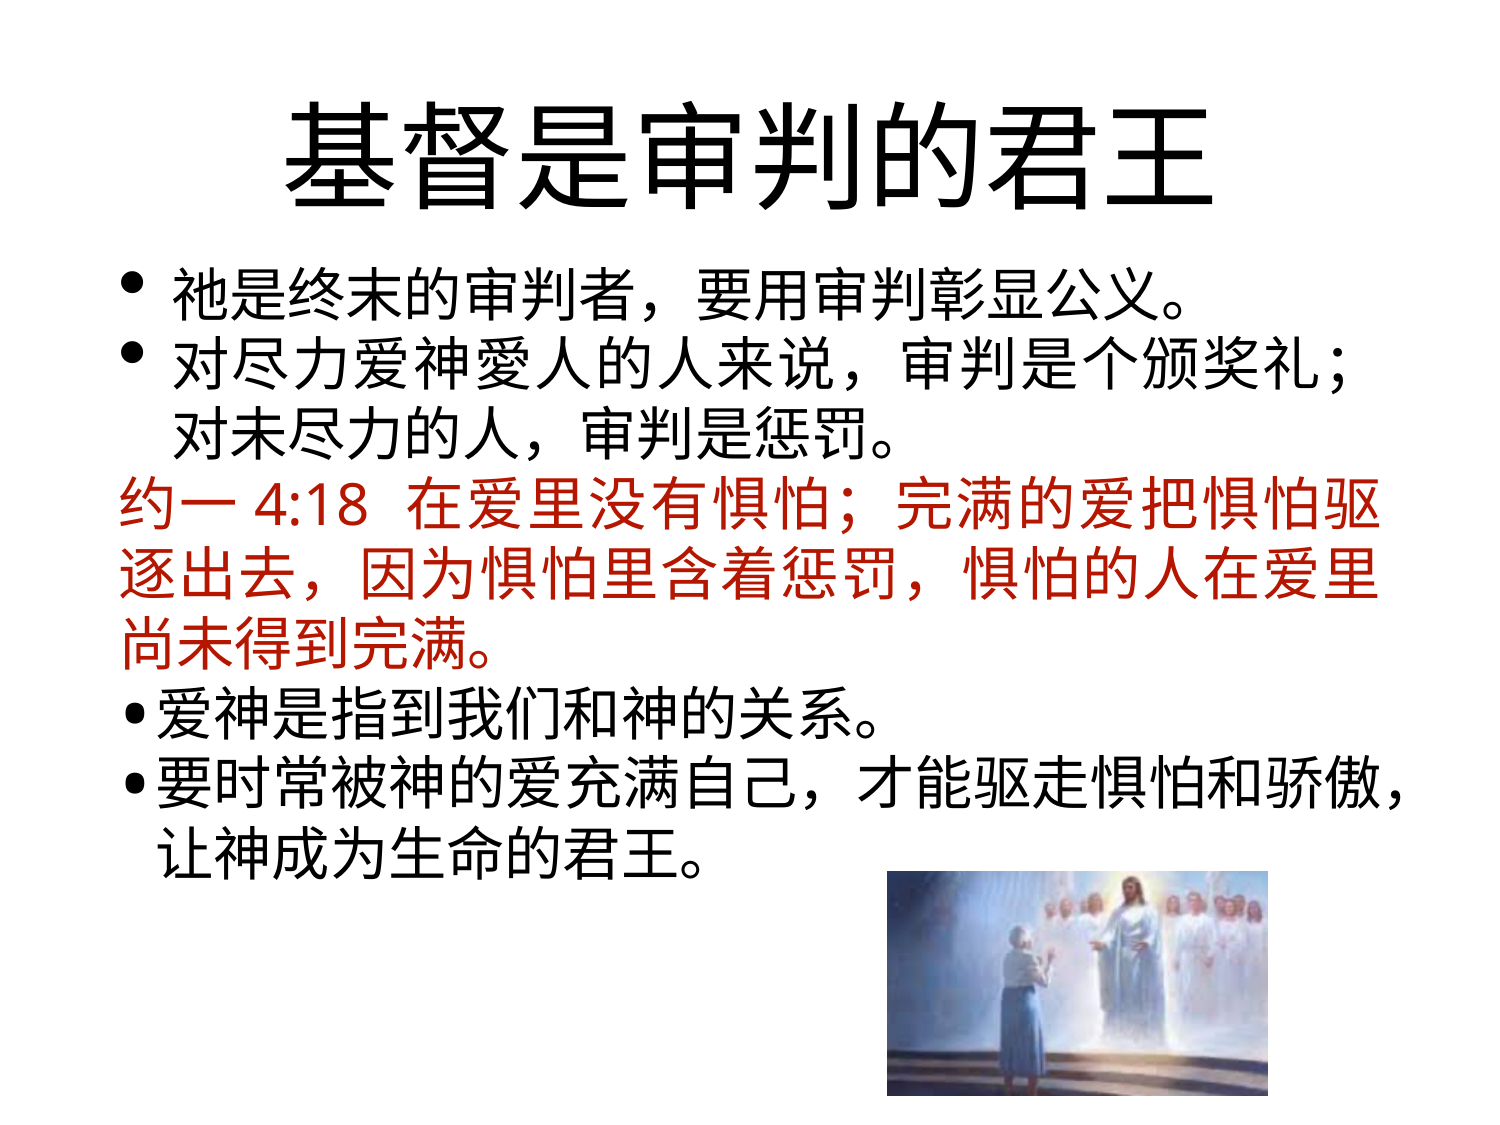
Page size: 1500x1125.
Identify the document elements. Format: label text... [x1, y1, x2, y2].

picture [886, 871, 1269, 1096]
title 基督是审判的君王 [109, 28, 1391, 248]
list 祂是终末的审判者，要用审判彰显公义。 对尽力爱神愛人的人来说，审判是个颁奖礼；对未尽力的人，审判是惩罚。 约一4:18 在爱里没有惧怕；完满的爱把惧怕驱逐出去，因为惧怕里含着惩罚，惧怕的人在爱里尚未得到完满。 爱神是指到我们和神的关系。 要时常被神的爱充满自己，才能驱走惧怕和骄傲，让神成为生命的君王。 [109, 248, 1391, 976]
